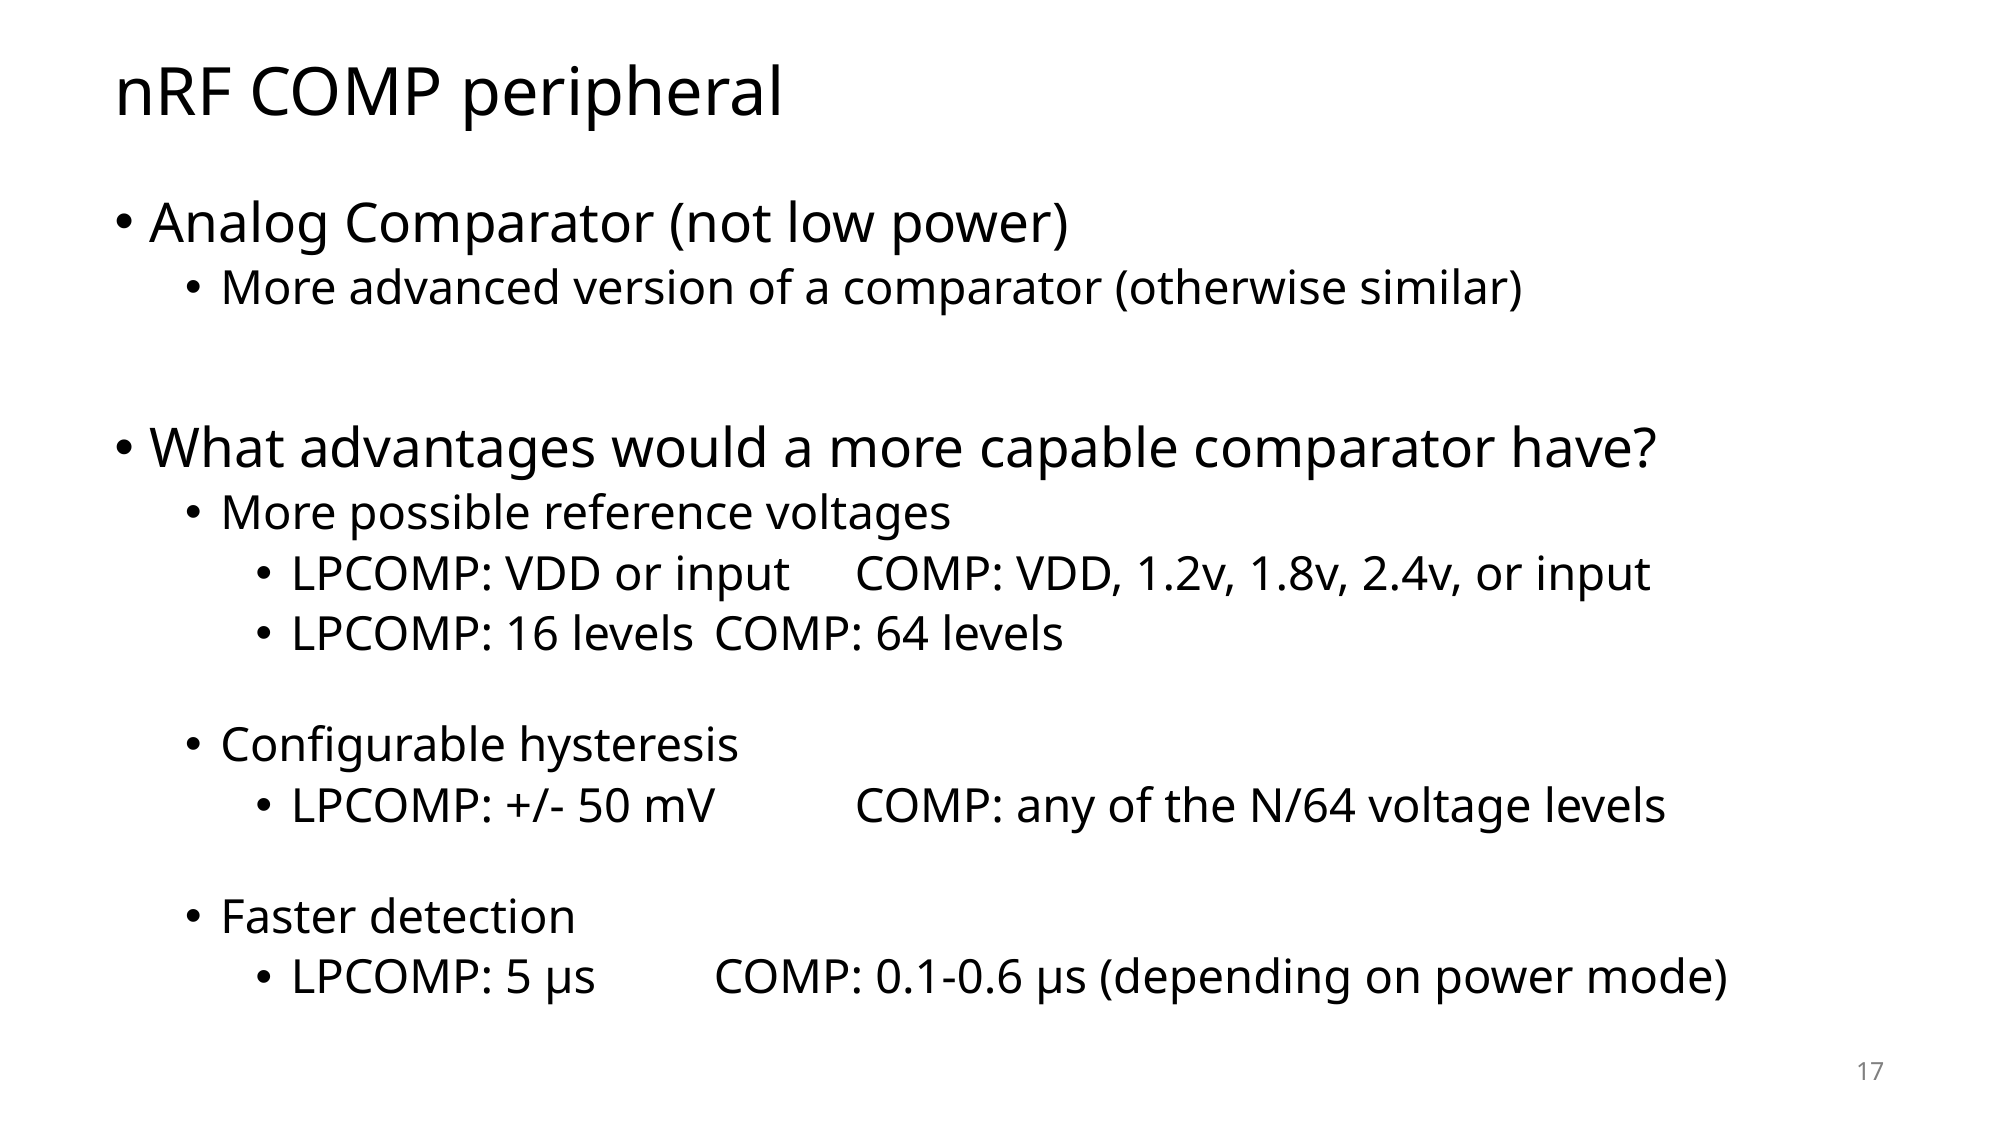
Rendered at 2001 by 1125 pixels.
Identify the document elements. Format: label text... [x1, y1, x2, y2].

list Analog Comparator (not low power) More advanced version of a comparator (otherwise similar) What advantages would a more capable comparator have? More possible reference voltages LPCOMP: VDD or input COMP: VDD, 1.2v, 1.8v, 2.4v, or input LPCOMP: 16 levels COMP: 64 levels Configurable hysteresis LPCOMP: +/- 50 mV COMP: any of the N/64 voltage levels Faster detection LPCOMP: 5 μs COMP: 0.1-0.6 μs (depending on power mode) [99, 187, 1900, 1013]
title nRF COMP peripheral [99, 37, 1900, 150]
slide_number 17 [1749, 1042, 1900, 1103]
